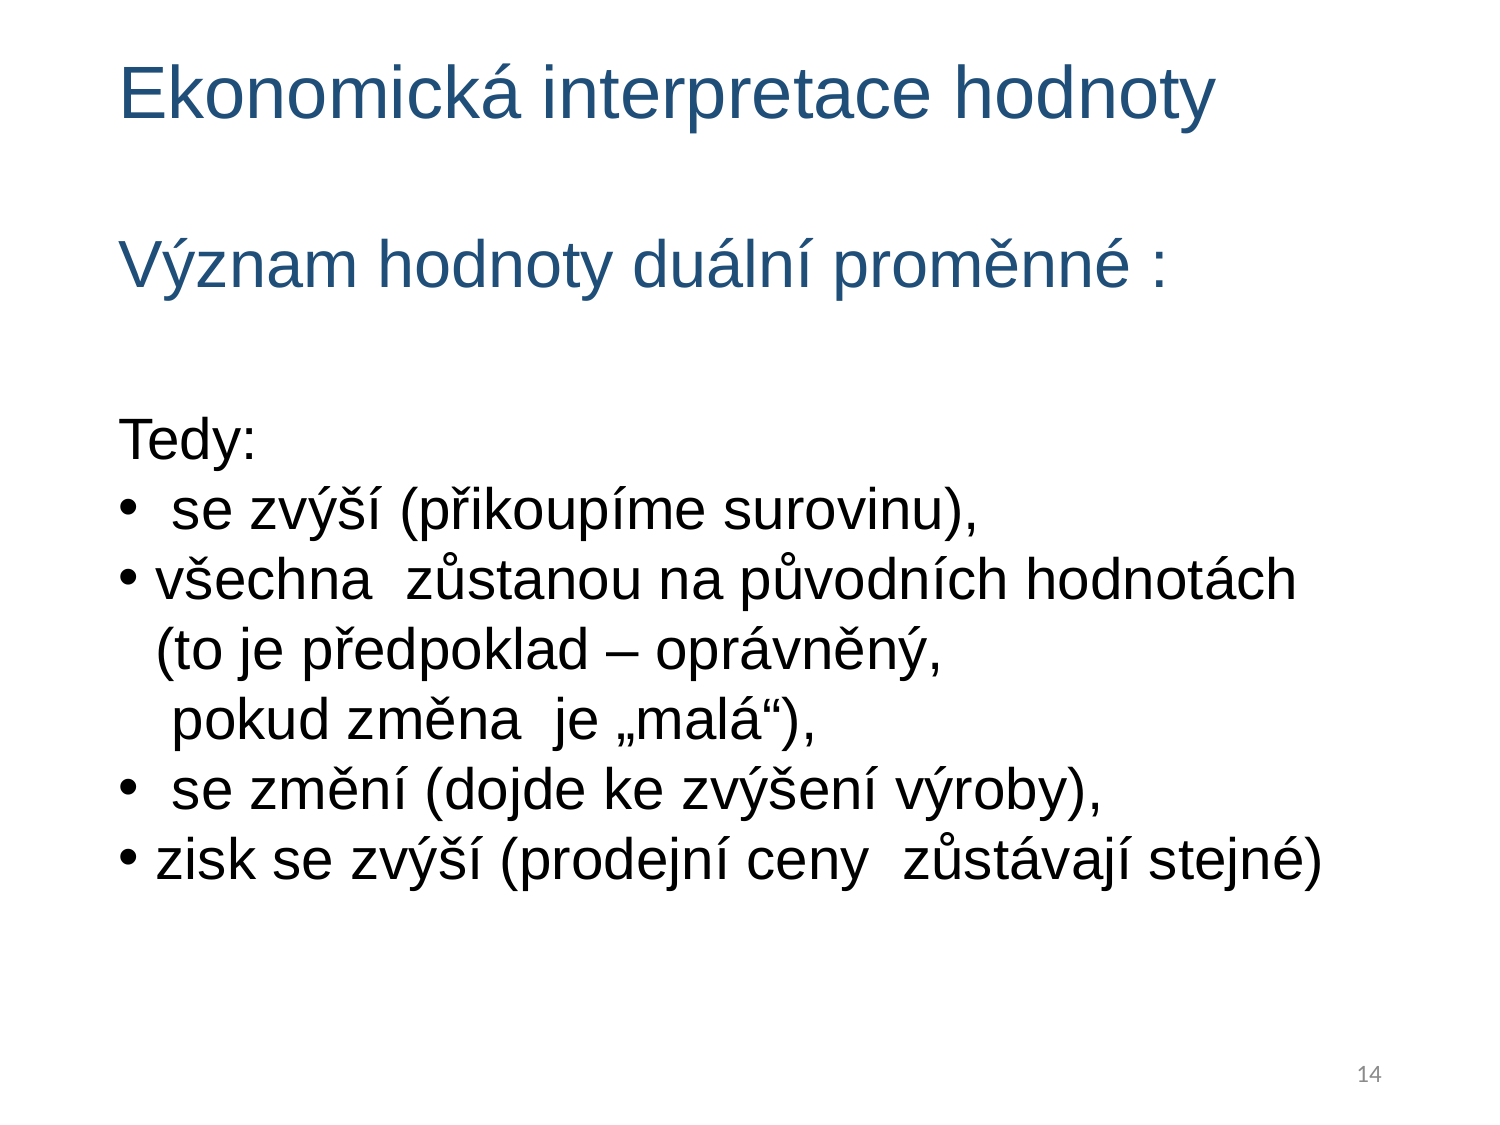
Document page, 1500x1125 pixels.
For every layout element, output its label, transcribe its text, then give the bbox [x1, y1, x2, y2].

title Ekonomická interpretace hodnoty [103, 36, 1500, 142]
slide_number 14 [1059, 1042, 1397, 1103]
